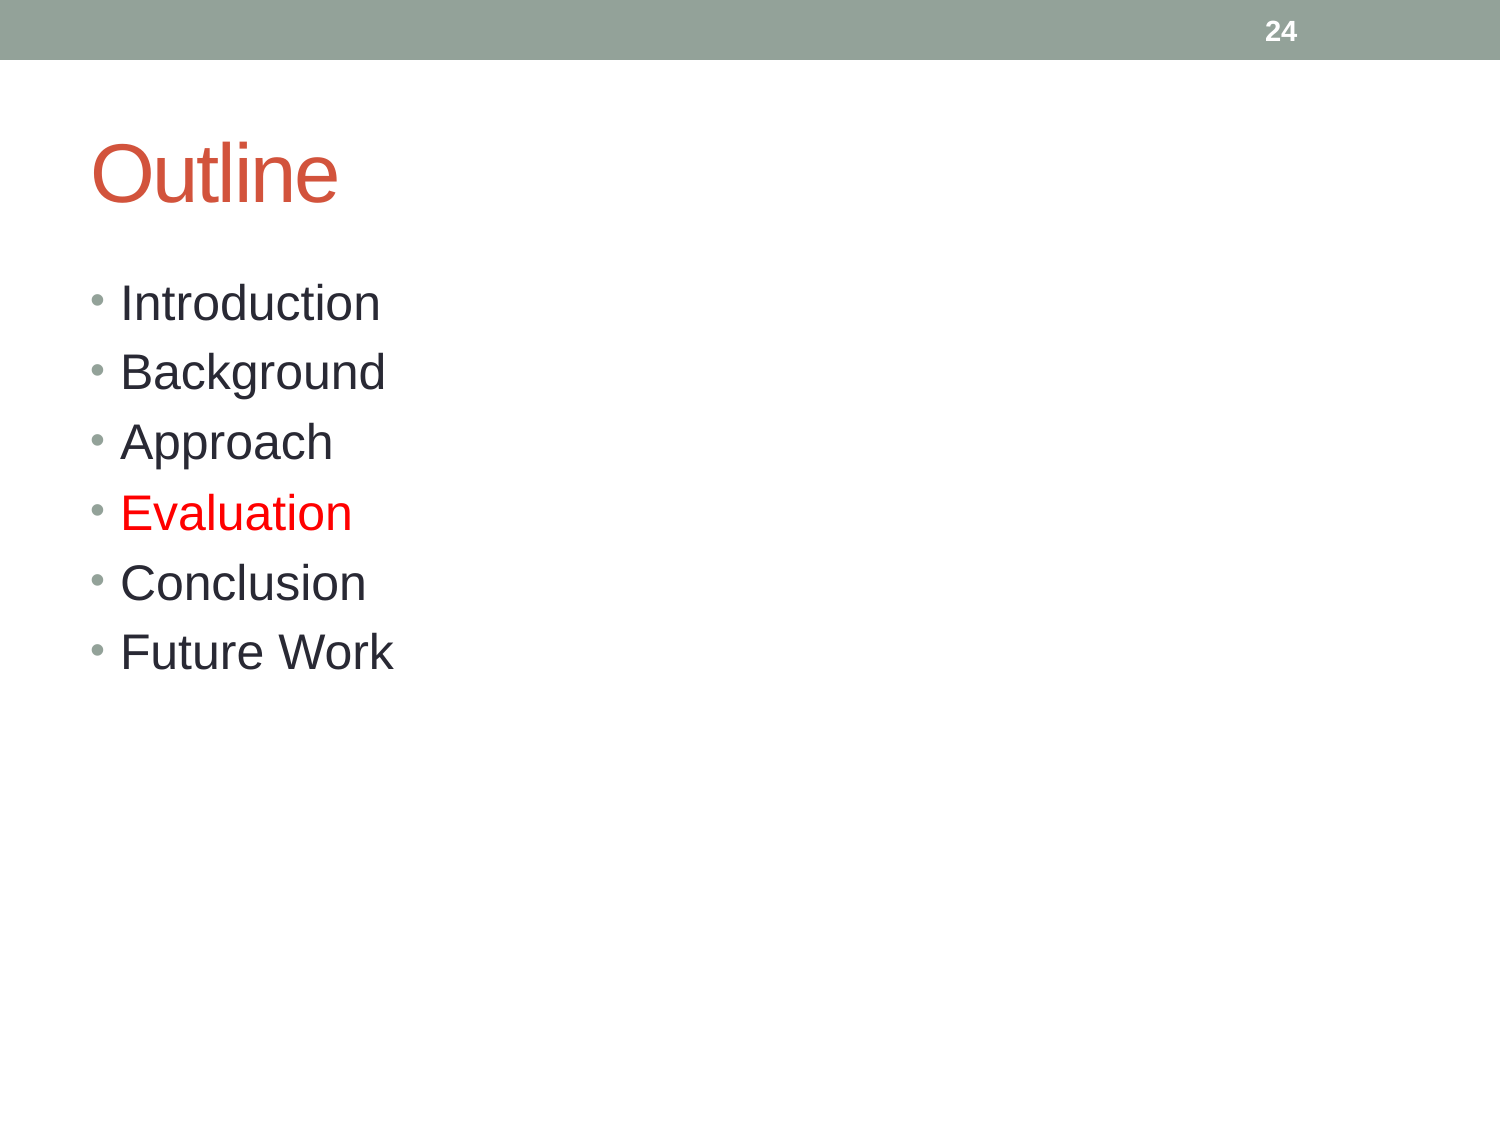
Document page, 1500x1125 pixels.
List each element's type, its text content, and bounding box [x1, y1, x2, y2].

slide_number 24 [1250, 3, 1425, 57]
list Introduction Background Approach Evaluation Conclusion Future Work [75, 262, 1425, 1063]
title Outline [75, 87, 1425, 250]
